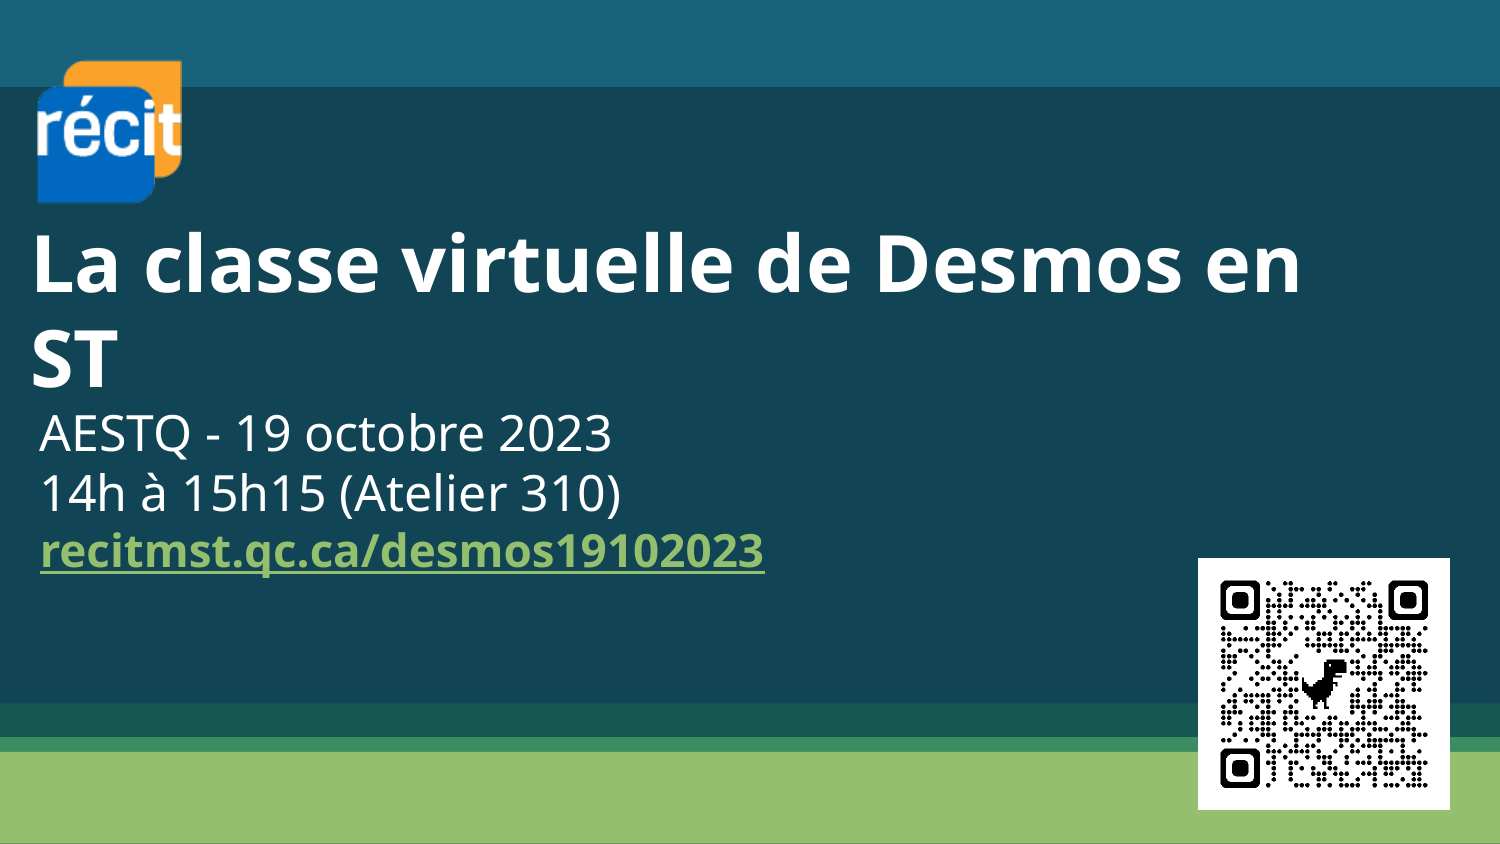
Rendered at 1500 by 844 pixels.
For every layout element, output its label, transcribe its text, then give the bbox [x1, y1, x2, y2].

text_box AESTQ - 19 octobre 2023 14h à 15h15 (Atelier 310) recitmst.qc.ca/desmos19102023 [24, 386, 994, 599]
picture [37, 15, 182, 248]
picture [1198, 558, 1451, 810]
title La classe virtuelle de Desmos en ST [3, 213, 1426, 404]
